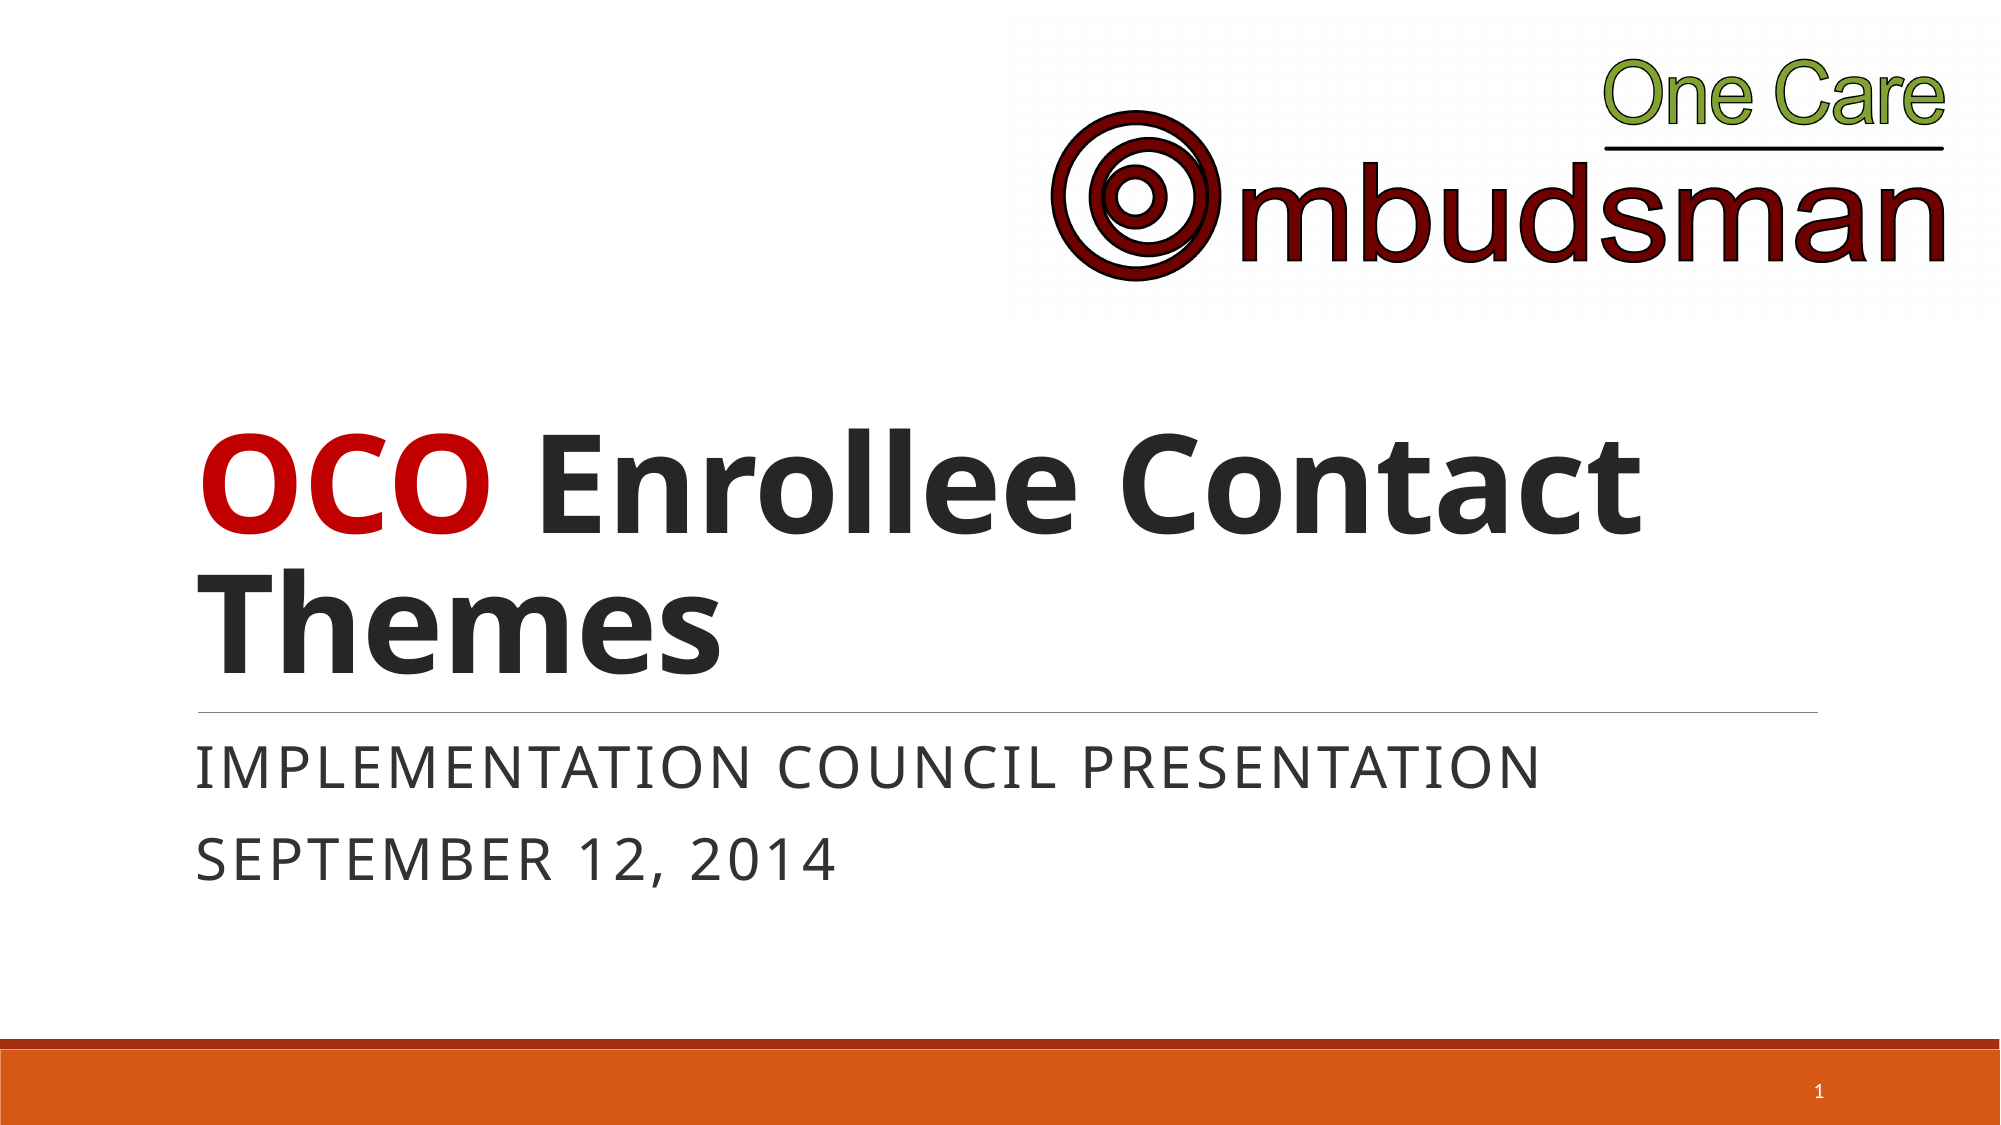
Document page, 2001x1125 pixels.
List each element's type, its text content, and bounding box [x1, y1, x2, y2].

subtitle Implementation Council Presentation September 12, 2014 [180, 730, 1831, 919]
picture [1006, 15, 2000, 321]
slide_number 1 [1624, 1059, 1840, 1120]
title OCO Enrollee Contact Themes [180, 124, 1830, 710]
